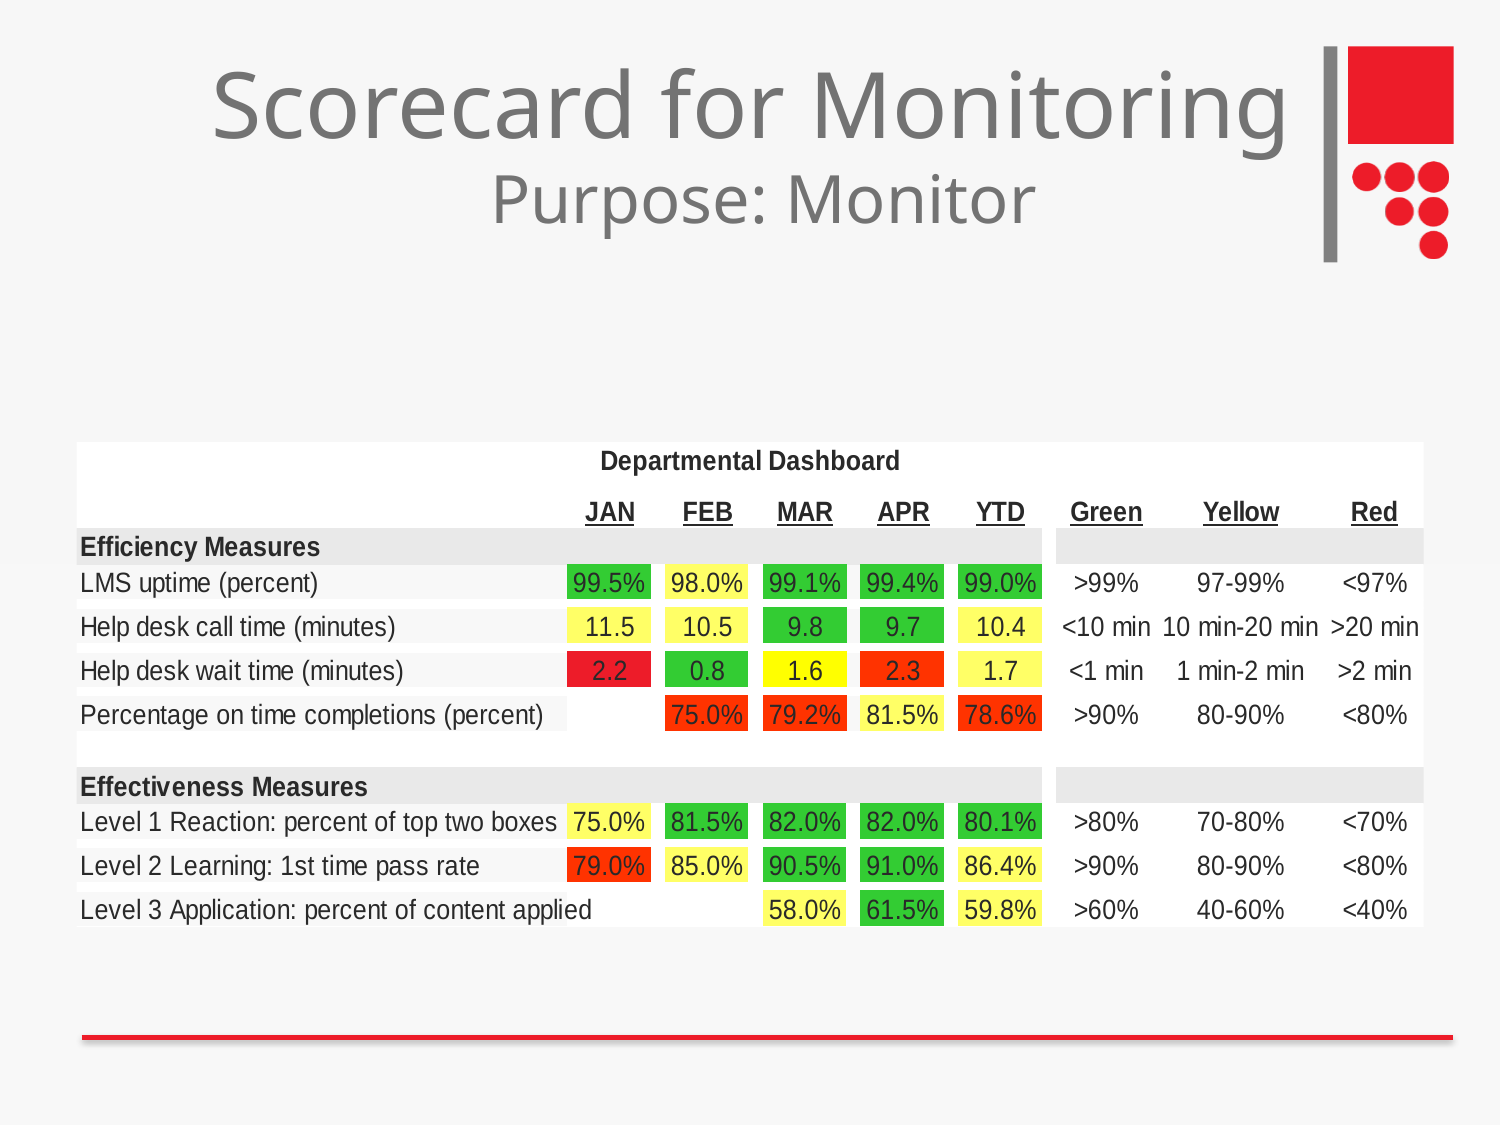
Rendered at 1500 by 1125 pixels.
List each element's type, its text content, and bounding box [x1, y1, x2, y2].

picture [75, 440, 1425, 928]
text_box Scorecard for Monitoring Purpose: Monitor [126, 39, 1402, 330]
picture [1402, 161, 1449, 259]
